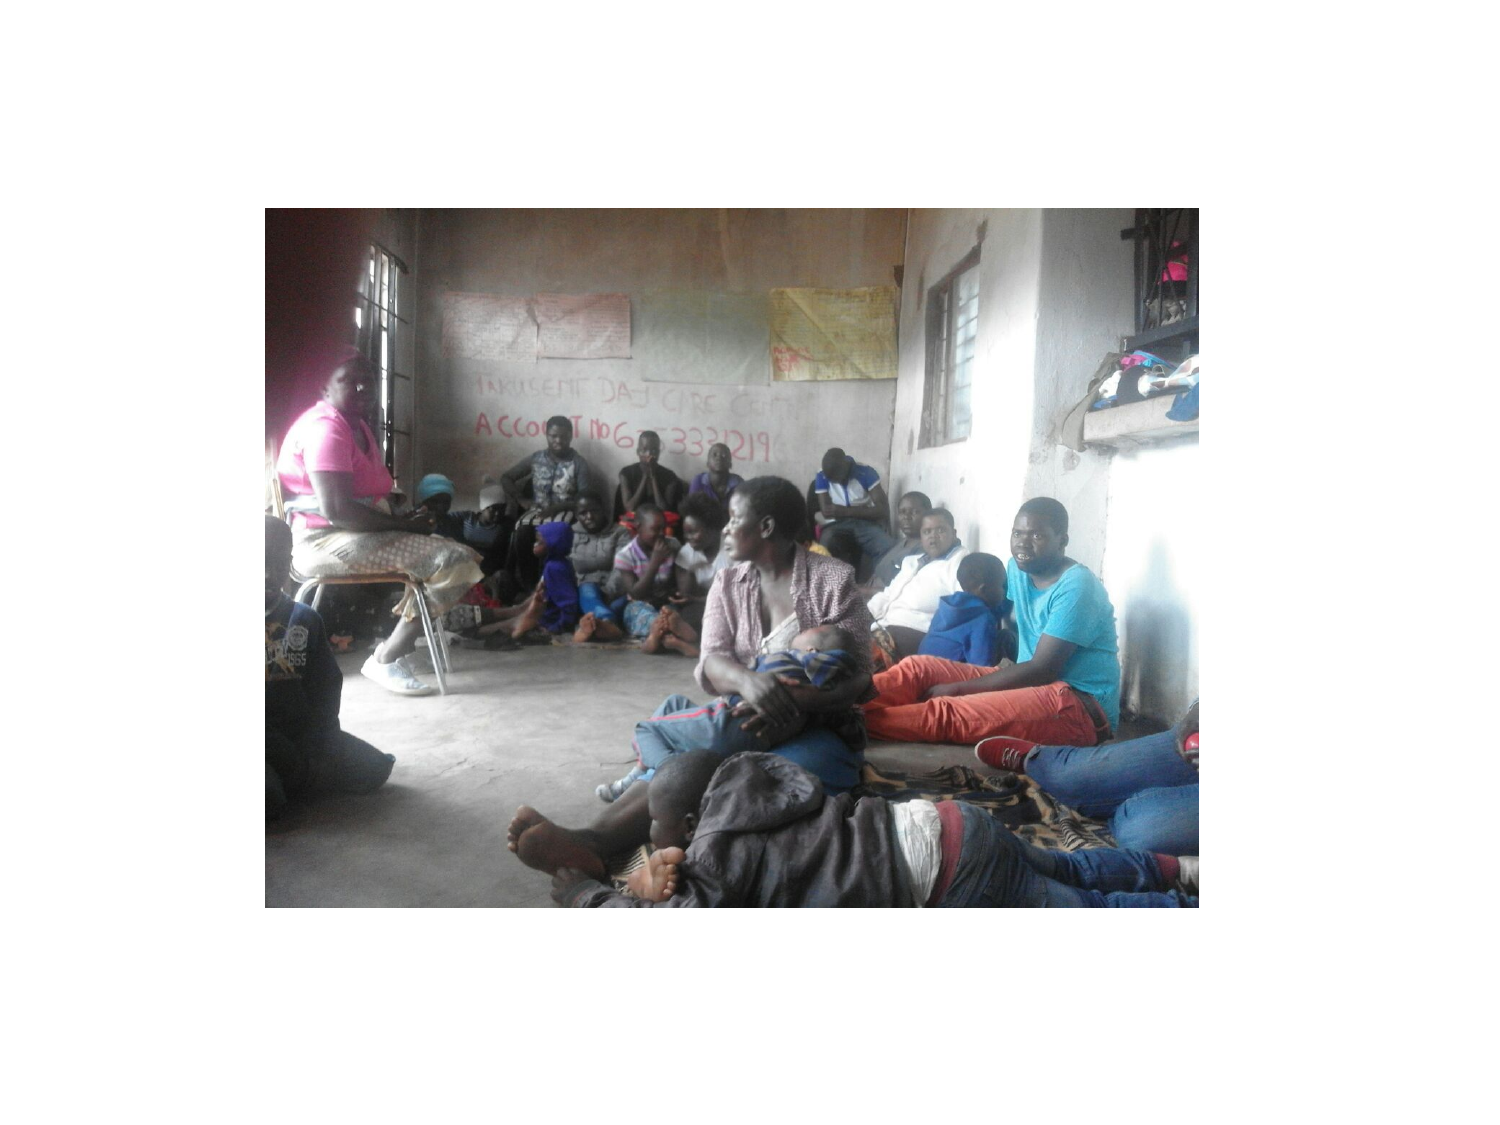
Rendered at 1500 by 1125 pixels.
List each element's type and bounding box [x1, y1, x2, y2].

picture [265, 207, 1200, 909]
